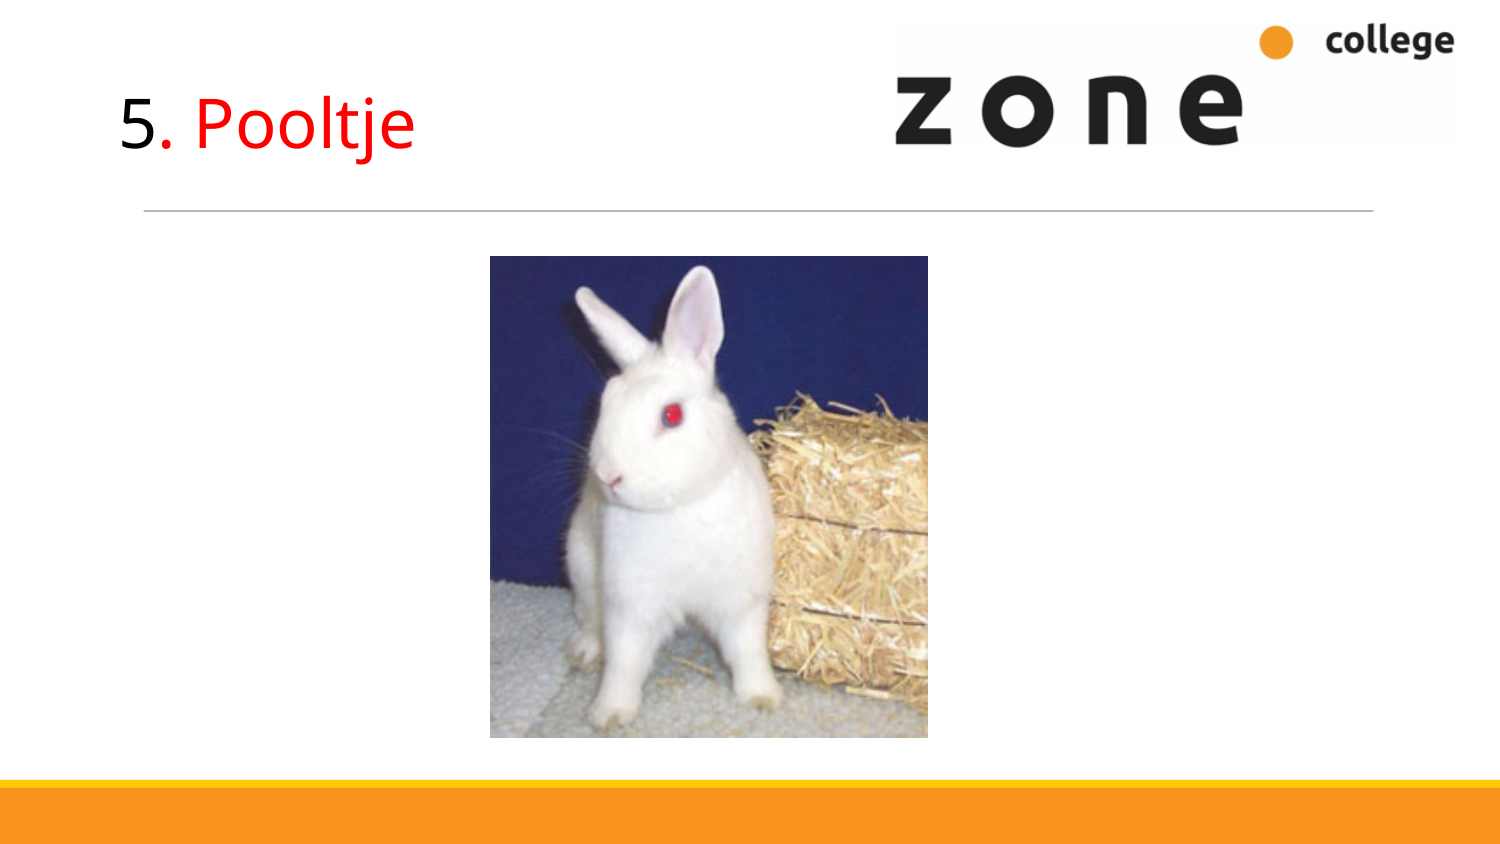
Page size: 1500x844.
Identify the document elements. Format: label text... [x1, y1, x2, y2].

title 5. Pooltje [103, 44, 1397, 208]
picture [0, 0, 1500, 844]
